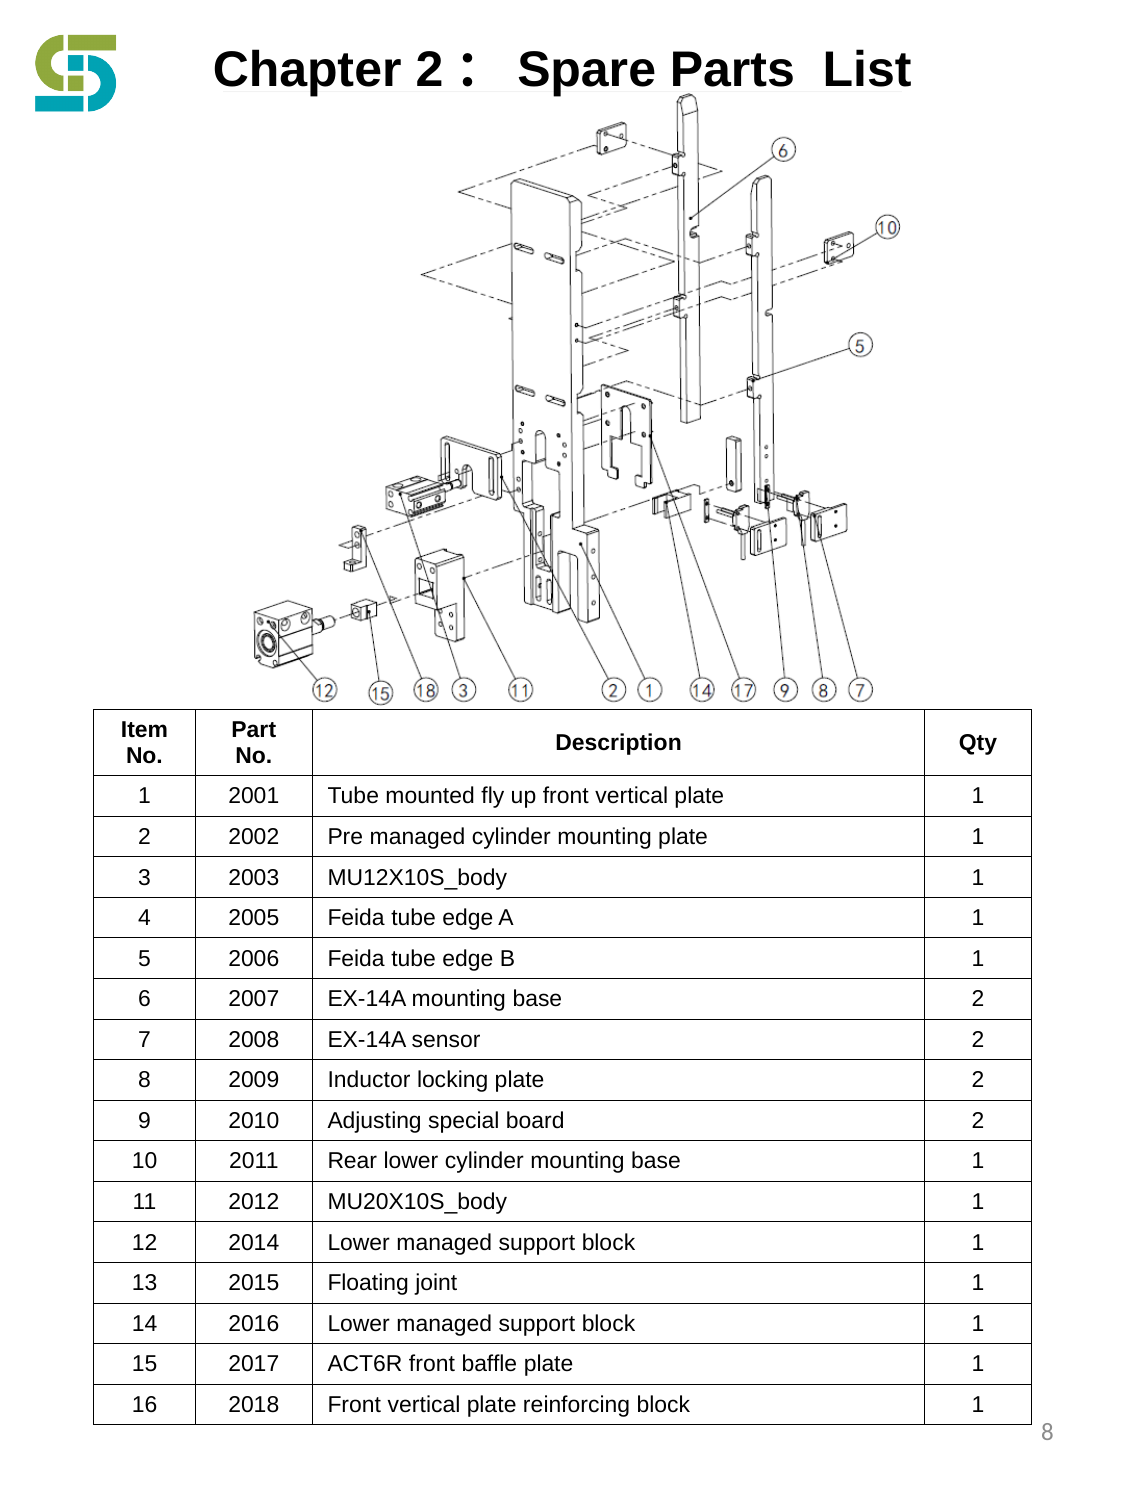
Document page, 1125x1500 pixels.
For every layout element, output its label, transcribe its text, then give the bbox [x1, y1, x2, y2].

table_cell ACT6R front baffle plate [313, 1344, 924, 1384]
table_cell 1 [925, 938, 1031, 978]
table_cell 1 [925, 1304, 1031, 1343]
table_cell 2012 [196, 1182, 312, 1221]
table_cell 1 [925, 817, 1031, 856]
table_cell 16 [94, 1385, 195, 1424]
slide_number 8 [806, 1390, 1069, 1471]
table_cell Inductor locking plate [313, 1060, 924, 1100]
table_cell 2 [94, 817, 195, 856]
table_cell 13 [94, 1263, 195, 1303]
table_cell Lower managed support block [313, 1222, 924, 1262]
table_cell 5 [94, 938, 195, 978]
table_cell 2007 [196, 979, 312, 1019]
table_cell Feida tube edge A [313, 898, 924, 937]
table_cell 1 [925, 776, 1031, 816]
table_cell 2001 [196, 776, 312, 816]
table_cell 1 [925, 1182, 1031, 1221]
table_cell 8 [94, 1060, 195, 1100]
table_cell 2011 [196, 1141, 312, 1181]
table_cell 14 [94, 1304, 195, 1343]
table_cell 3 [94, 857, 195, 897]
picture [223, 91, 902, 710]
table_cell 1 [925, 1385, 1031, 1424]
table_header Part No. [196, 710, 312, 775]
table_cell 2016 [196, 1304, 312, 1343]
table_cell Rear lower cylinder mounting base [313, 1141, 924, 1181]
table_cell EX-14A sensor [313, 1020, 924, 1059]
table_cell 1 [925, 898, 1031, 937]
table_cell 2 [925, 1020, 1031, 1059]
table_cell 10 [94, 1141, 195, 1181]
table_cell 1 [925, 1263, 1031, 1303]
table_cell 1 [94, 776, 195, 816]
table_cell Floating joint [313, 1263, 924, 1303]
table_header Description [313, 710, 924, 775]
table_cell Adjusting special board [313, 1101, 924, 1140]
text_box Chapter 2：Spare Parts List [198, 28, 927, 104]
table_cell 2003 [196, 857, 312, 897]
table_cell Tube mounted fly up front vertical plate [313, 776, 924, 816]
table_cell 1 [925, 1344, 1031, 1384]
table_cell Pre managed cylinder mounting plate [313, 817, 924, 856]
table_cell MU12X10S_body [313, 857, 924, 897]
table_cell MU20X10S_body [313, 1182, 924, 1221]
table_cell 12 [94, 1222, 195, 1262]
table_cell 7 [94, 1020, 195, 1059]
table_cell Feida tube edge B [313, 938, 924, 978]
table_cell 2 [925, 1101, 1031, 1140]
table_cell 1 [925, 857, 1031, 897]
table_cell 2 [925, 979, 1031, 1019]
table_cell EX-14A mounting base [313, 979, 924, 1019]
table_cell 2018 [196, 1385, 312, 1424]
table_cell 1 [925, 1141, 1031, 1181]
table_cell 2008 [196, 1020, 312, 1059]
table_cell 2006 [196, 938, 312, 978]
table_cell Front vertical plate reinforcing block [313, 1385, 924, 1424]
table_cell 2 [925, 1060, 1031, 1100]
table_cell 2015 [196, 1263, 312, 1303]
table_cell 11 [94, 1182, 195, 1221]
table_cell 2010 [196, 1101, 312, 1140]
table_cell Lower managed support block [313, 1304, 924, 1343]
table_cell 9 [94, 1101, 195, 1140]
table_cell 15 [94, 1344, 195, 1384]
table_cell 4 [94, 898, 195, 937]
table_header Qty [925, 710, 1031, 775]
table_header Item No. [94, 710, 195, 775]
table_cell 2009 [196, 1060, 312, 1100]
table_cell 2005 [196, 898, 312, 937]
table_cell 2002 [196, 817, 312, 856]
table_cell 2017 [196, 1344, 312, 1384]
picture [0, 18, 161, 128]
table_cell 6 [94, 979, 195, 1019]
table_cell 2014 [196, 1222, 312, 1262]
table_cell 1 [925, 1222, 1031, 1262]
